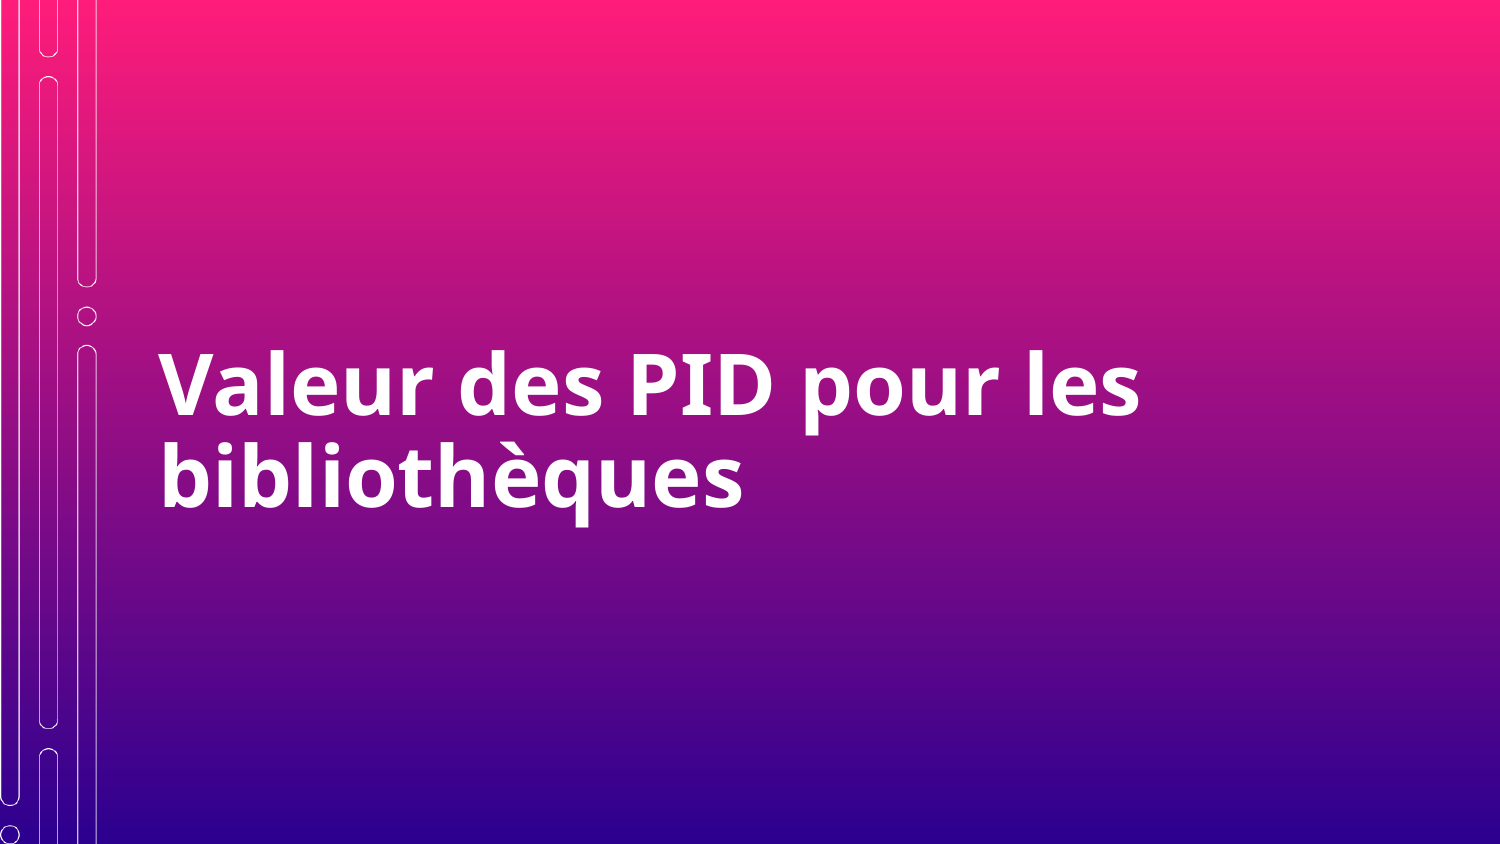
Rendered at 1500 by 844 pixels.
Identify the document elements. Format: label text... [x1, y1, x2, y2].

picture [0, 0, 1500, 844]
title Valeur des PID pour les bibliothèques [147, 244, 1442, 532]
